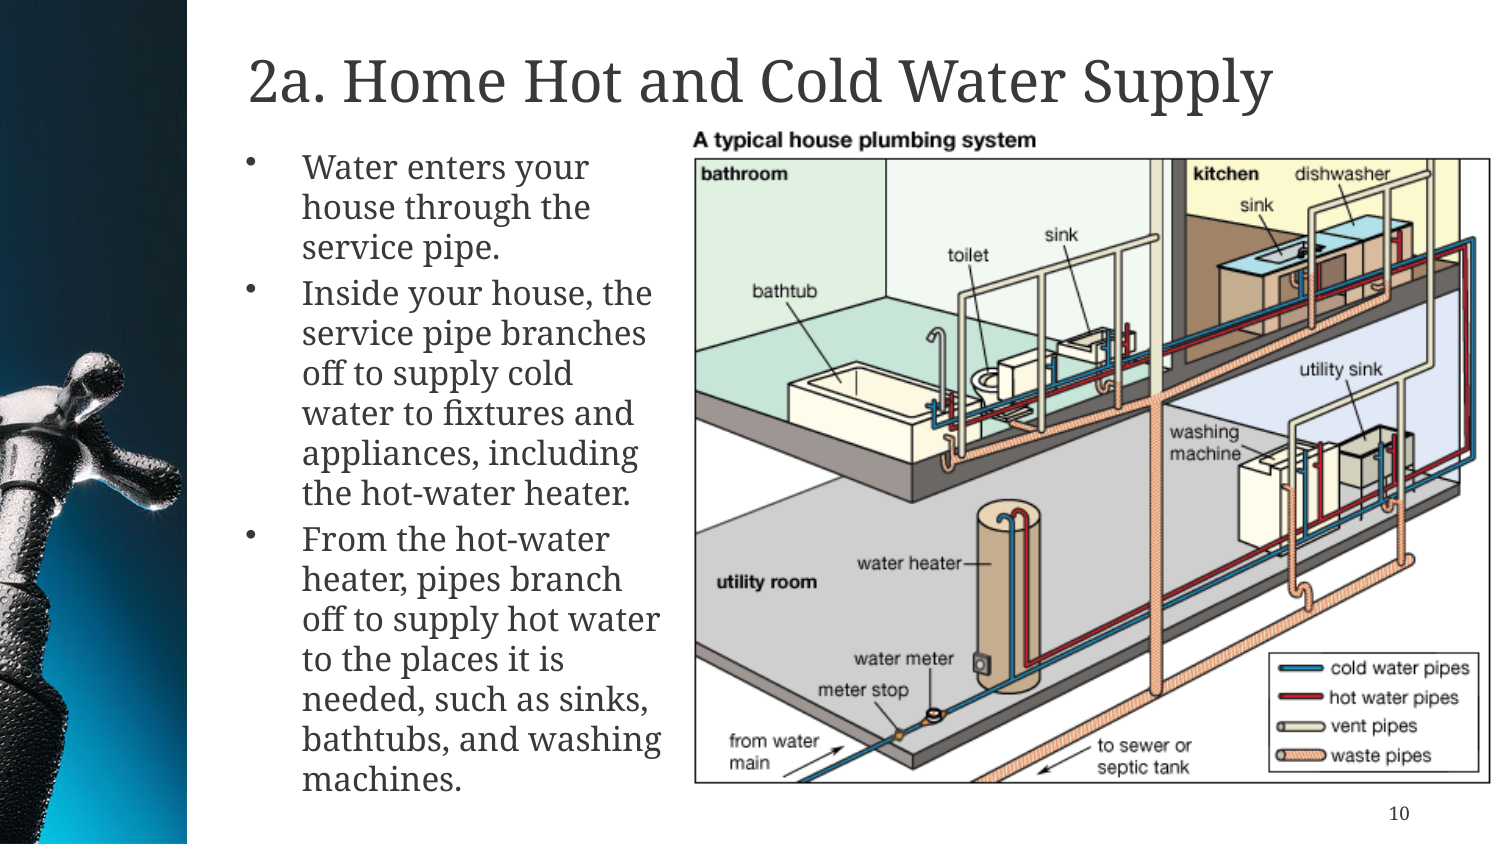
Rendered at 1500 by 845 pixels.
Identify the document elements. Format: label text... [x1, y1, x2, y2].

title 2a. Home Hot and Cold Water Supply [232, 8, 1425, 150]
picture [0, 0, 1500, 844]
slide_number 10 [1074, 799, 1425, 828]
list Water enters your house through the service pipe. Inside your house, the service pipe branches off to supply cold water to fixtures and appliances, including the hot-water heater. From the hot-water heater, pipes branch off to supply hot water to the places it is needed, such as sinks, bathtubs, and washing machines. [230, 138, 680, 828]
